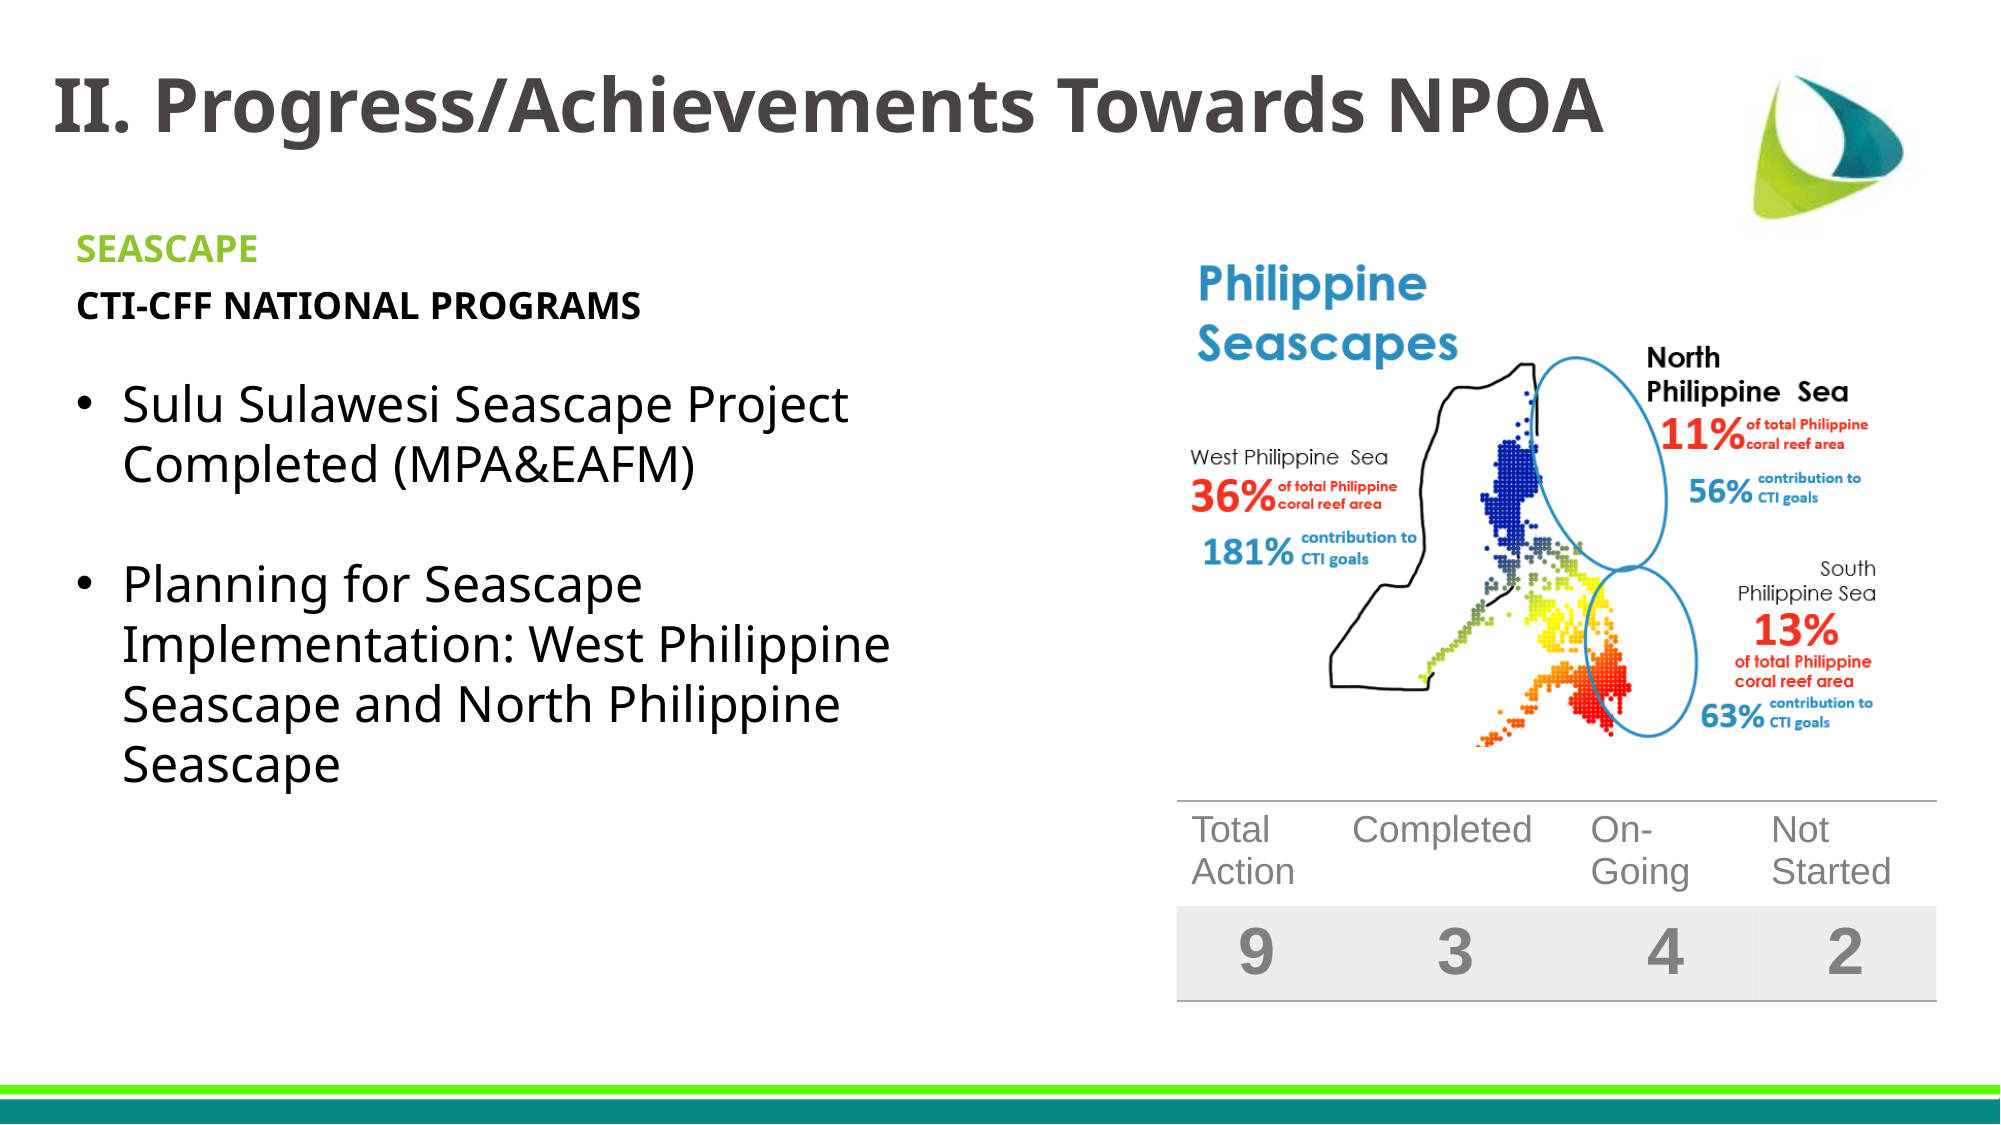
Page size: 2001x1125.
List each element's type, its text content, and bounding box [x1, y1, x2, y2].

picture [0, 1081, 2000, 1124]
picture [1176, 59, 1929, 747]
table_cell 2 [1756, 906, 1937, 1000]
table_cell 9 [1177, 906, 1337, 1000]
table_header On-Going [1576, 802, 1756, 906]
table_cell 3 [1337, 906, 1576, 1000]
table_cell 4 [1576, 906, 1756, 1000]
table_header Total Action [1177, 802, 1337, 906]
table_header Not Started [1756, 802, 1937, 906]
title II. Progress/Achievements Towards NPOA [38, 0, 1764, 218]
text_box SEASCAPE CTI-CFF NATIONAL PROGRAMS Sulu Sulawesi Seascape Project Completed (MPA&EAFM) Planning for Seascape Implementation: West Philippine Seascape and North Philippine Seascape [61, 217, 1057, 880]
table_header Completed [1337, 802, 1576, 906]
